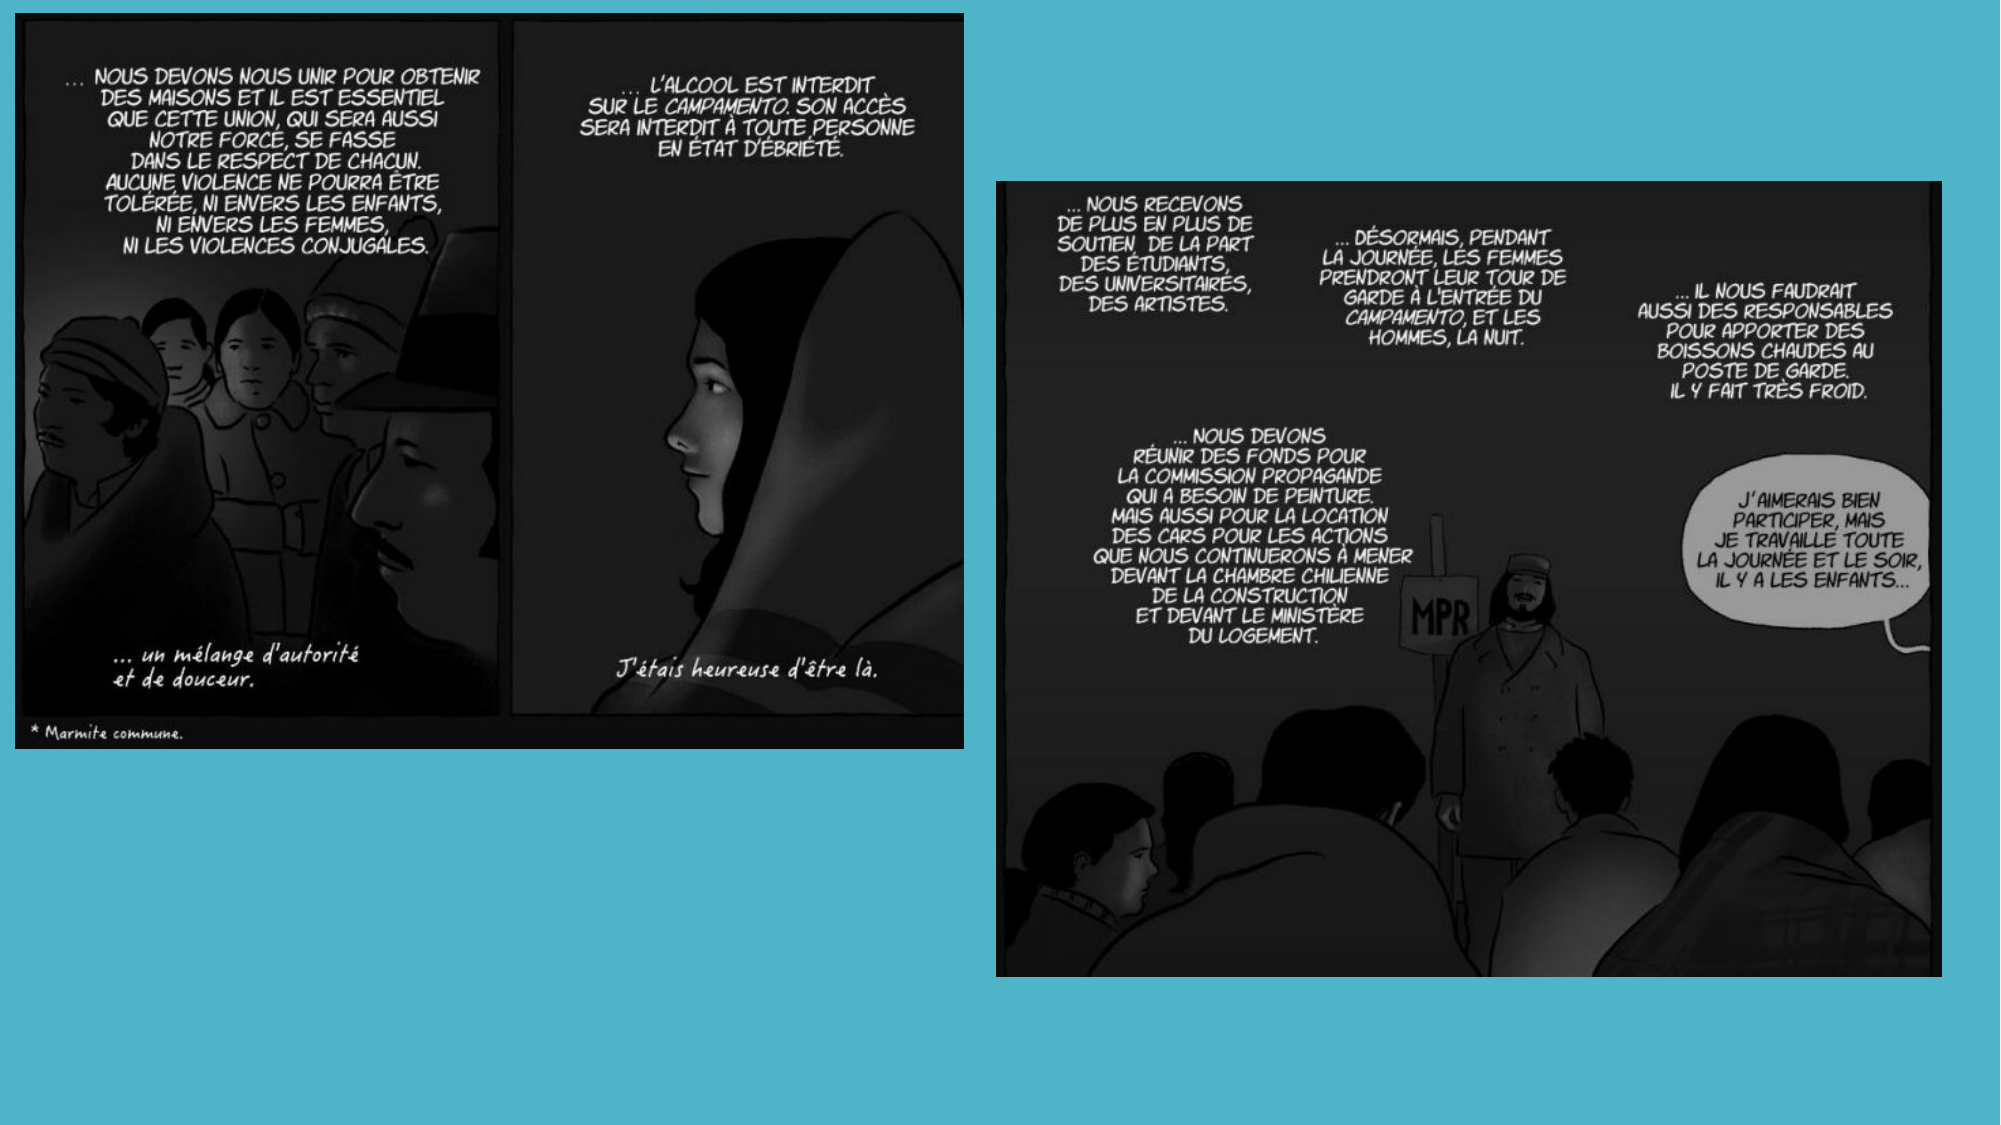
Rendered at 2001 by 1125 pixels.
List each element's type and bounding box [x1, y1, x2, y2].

picture [15, 13, 964, 749]
picture [996, 180, 1943, 978]
